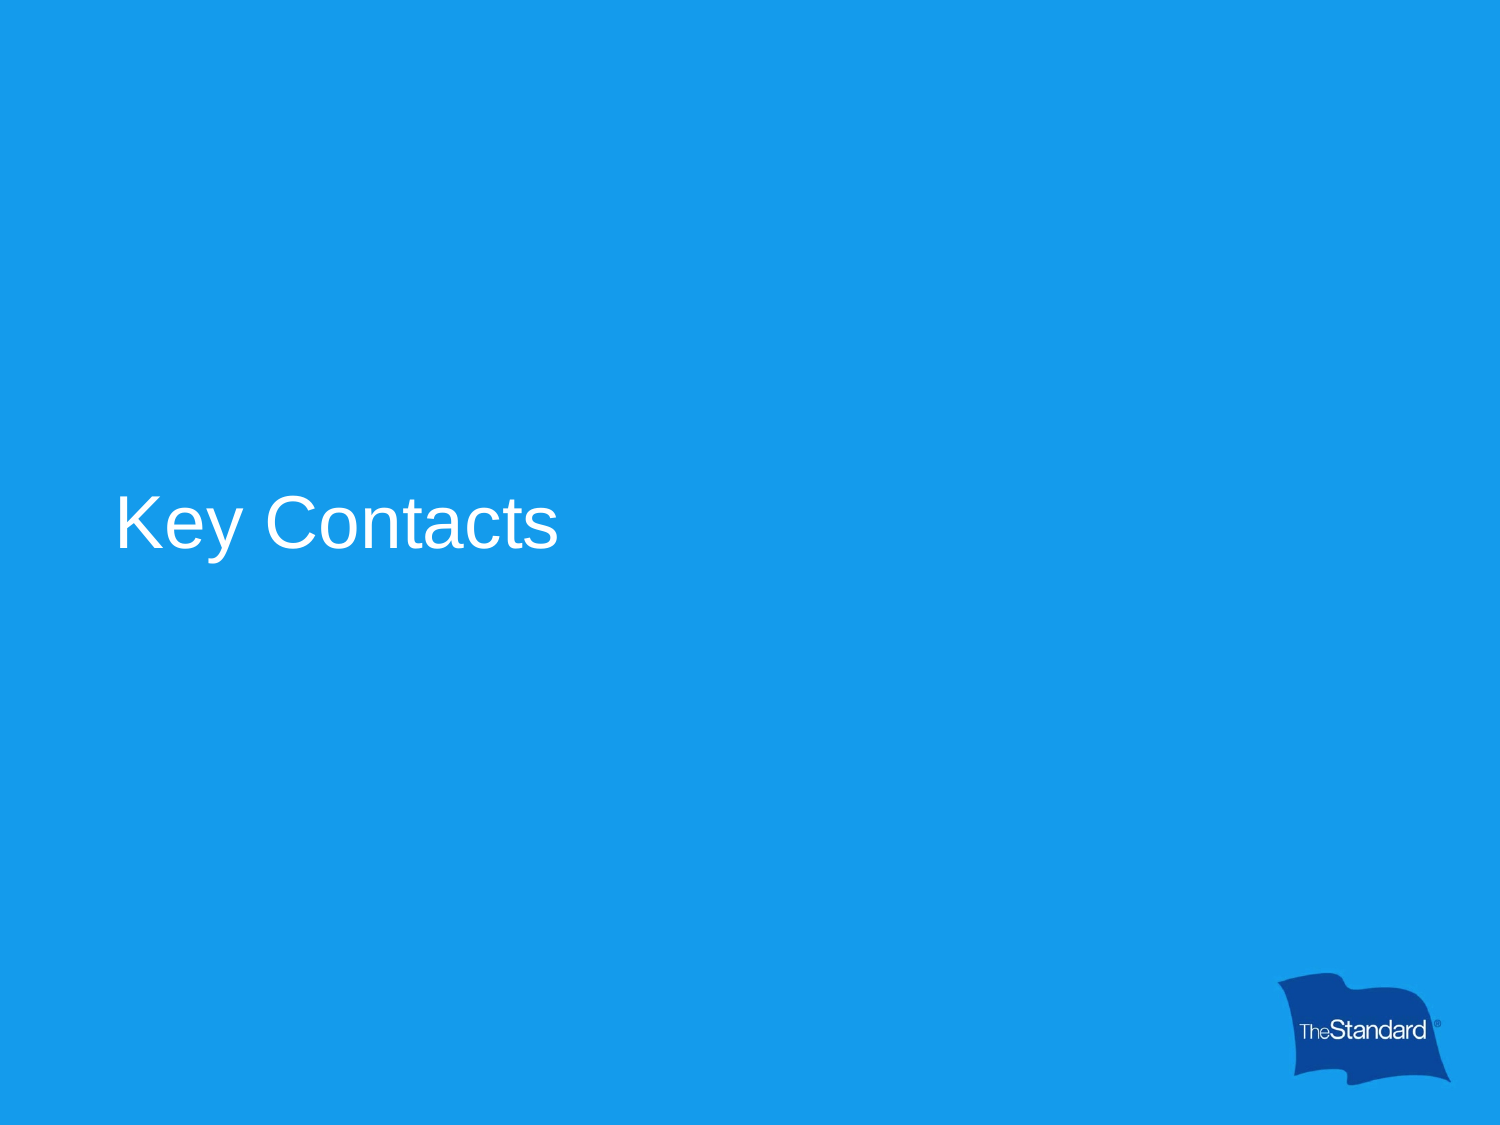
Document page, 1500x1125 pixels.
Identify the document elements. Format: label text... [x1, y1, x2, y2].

picture [0, 0, 1500, 1125]
title Key Contacts [99, 474, 1438, 563]
